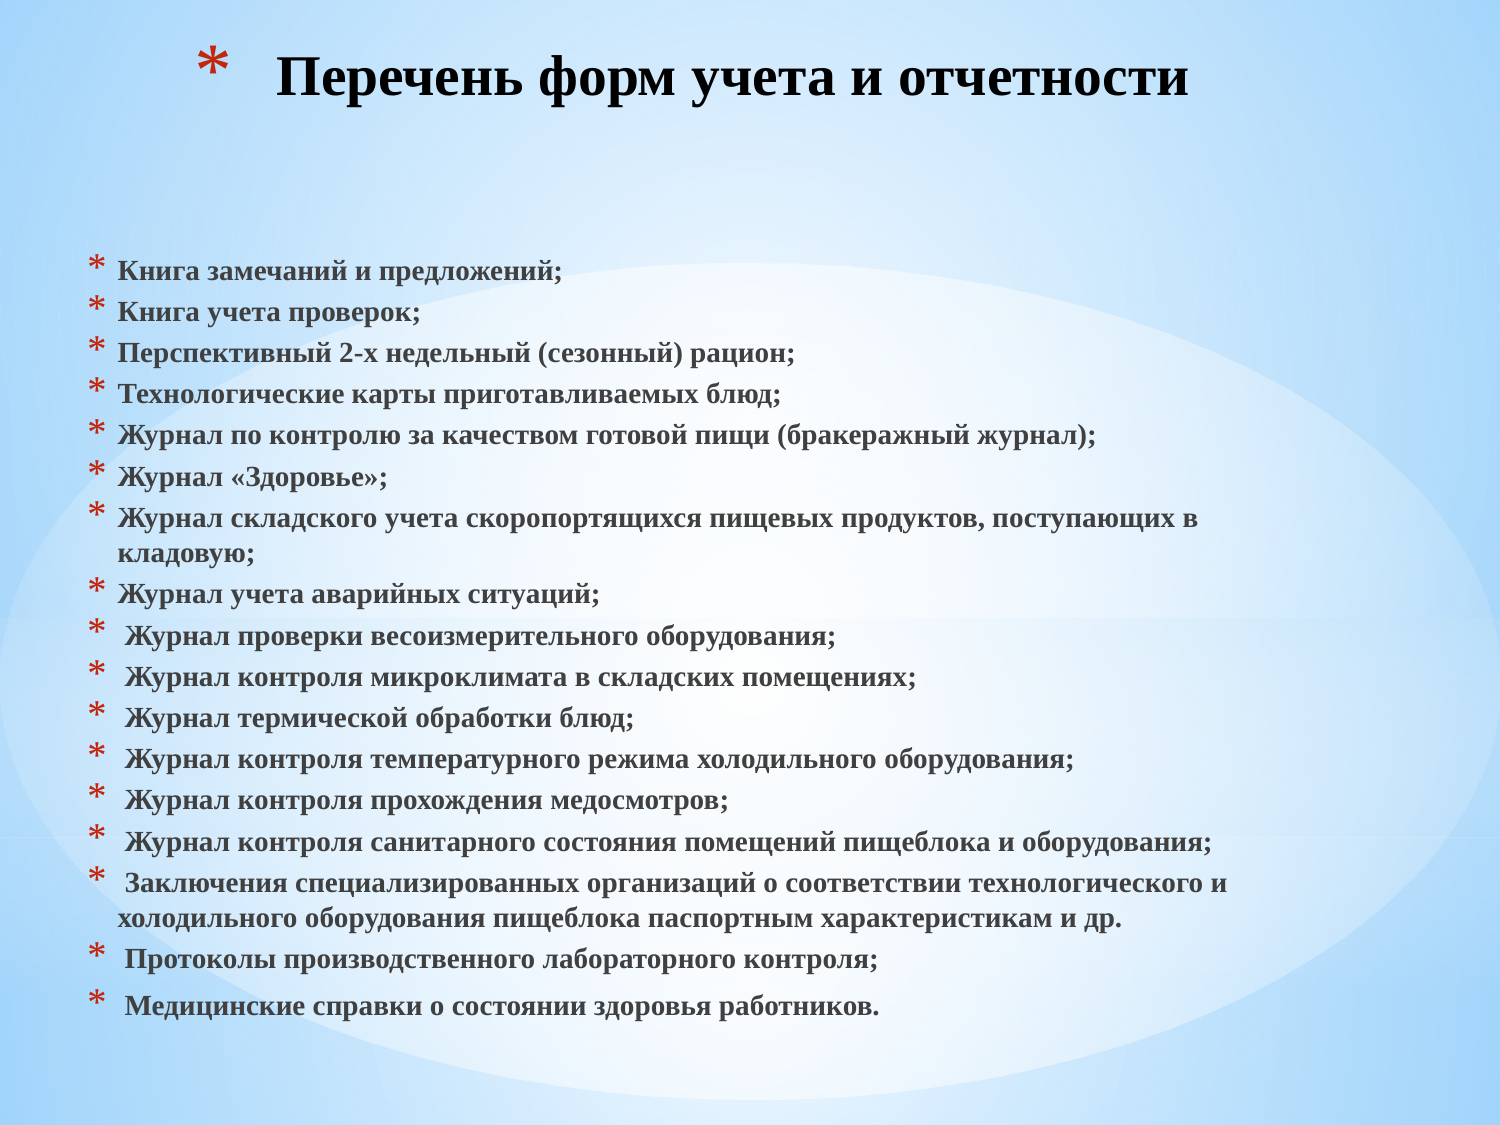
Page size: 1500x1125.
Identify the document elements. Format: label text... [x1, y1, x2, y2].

title Перечень форм учета и отчетности [147, 30, 1206, 118]
list Книга замечаний и предложений; Книга учета проверок; Перспективный 2-х недельный (сезонный) рацион; Технологические карты приготавливаемых блюд; Журнал по контролю за качеством готовой пищи (бракеражный журнал); Журнал «Здоровье»; Журнал складского учета скоропортящихся пищевых продуктов, поступающих в кладовую; Журнал учета аварийных ситуаций; Журнал проверки весоизмерительного оборудования; Журнал контроля микроклимата в складских помещениях; Журнал термической обработки блюд; Журнал контроля температурного режима холодильного оборудования; Журнал контроля прохождения медосмотров; Журнал контроля санитарного состояния помещений пищеблока и оборудования; Заключения специализированных организаций о соответствии технологического и холодильного оборудования пищеблока паспортным характеристикам и др. Протоколы производственного лабораторного контроля; Медицинские справки о состоянии здоровья работников. [64, 243, 1353, 1125]
